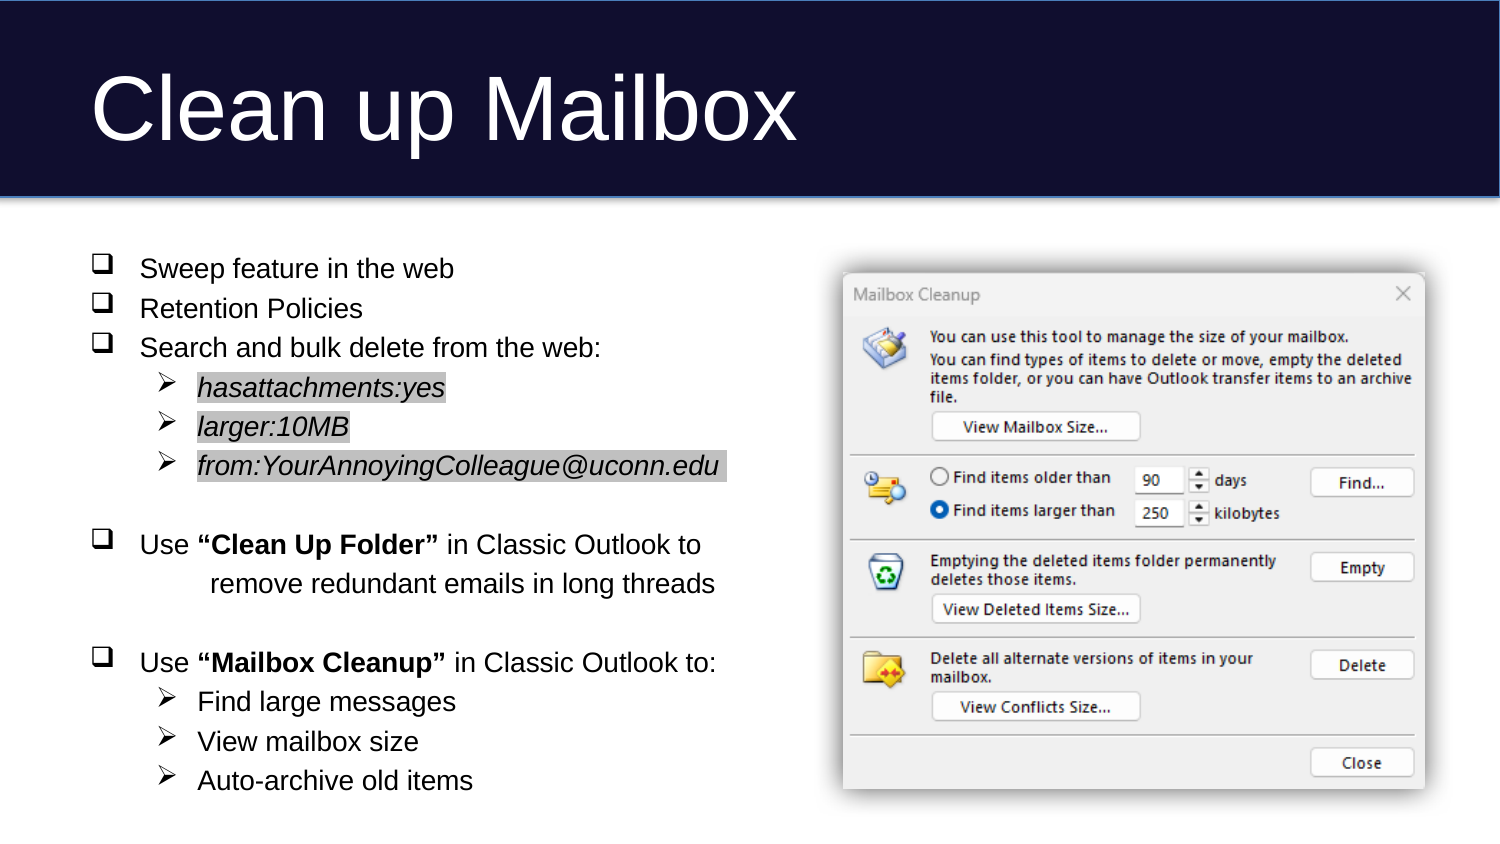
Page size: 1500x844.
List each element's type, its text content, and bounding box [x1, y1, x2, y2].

title Clean up Mailbox [75, 33, 1425, 175]
picture [843, 272, 1426, 789]
list Sweep feature in the web Retention Policies Search and bulk delete from the web: hasattachments:yes larger:10MB from:YourAnnoyingColleague@uconn.edu Use “Clean Up Folder” in Classic Outlook to remove redundant emails in long threads Use “Mailbox Cleanup” in Classic Outlook to: Find large messages View mailbox size Auto-archive old items [75, 204, 1425, 810]
